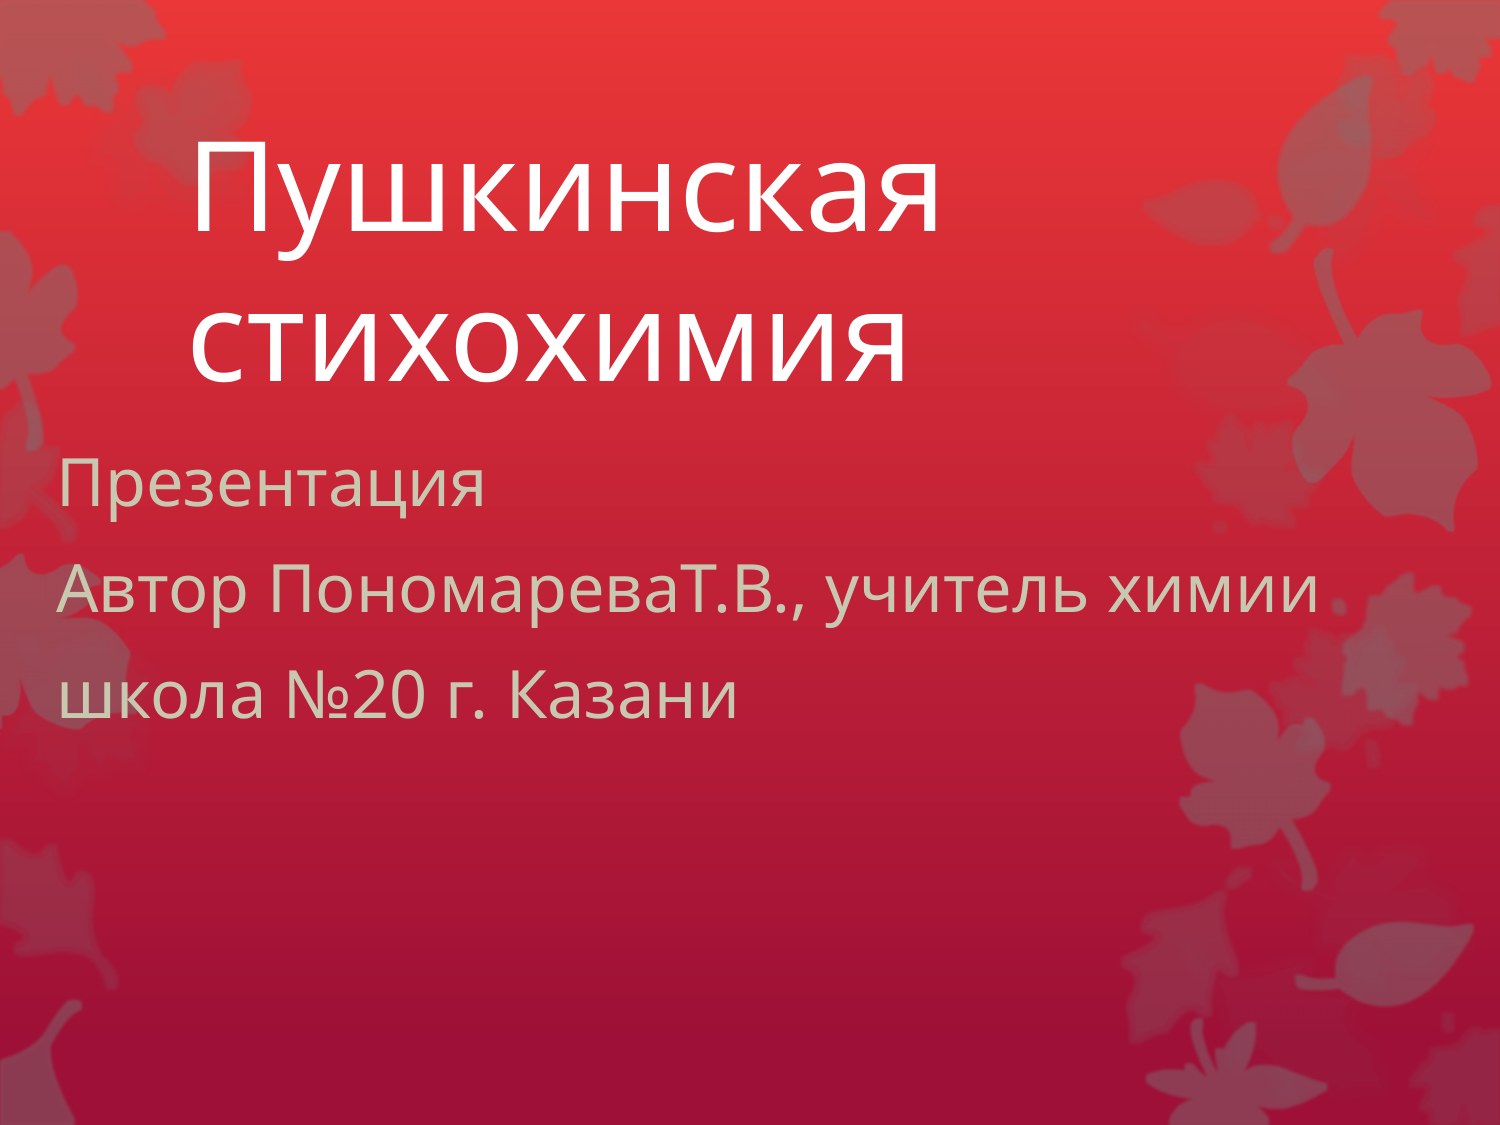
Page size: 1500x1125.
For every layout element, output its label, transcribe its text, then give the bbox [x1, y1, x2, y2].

title Пушкинская стихохимия [171, 125, 1339, 414]
subtitle Презентация Автор ПономареваТ.В., учитель химии школа №20 г. Казани [41, 432, 1412, 574]
